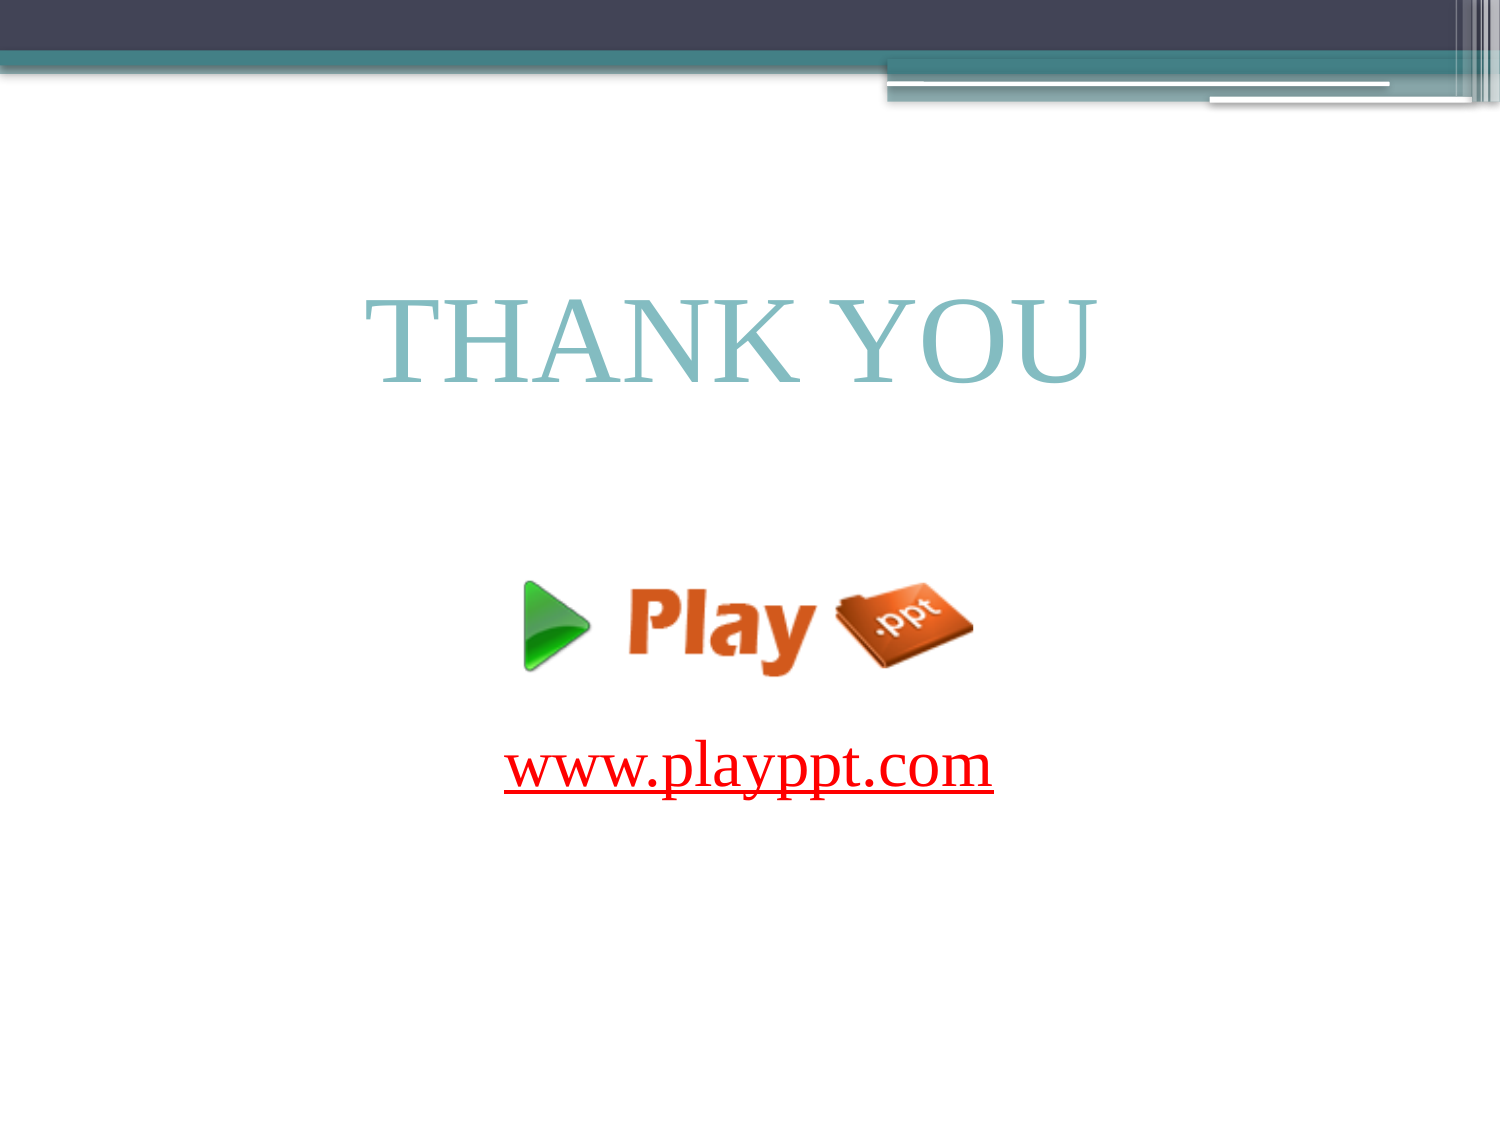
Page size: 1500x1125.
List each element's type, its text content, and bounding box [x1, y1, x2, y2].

text_box THANK YOU [349, 249, 1148, 415]
picture [487, 562, 1009, 688]
text_box www.playppt.com [489, 712, 1009, 808]
